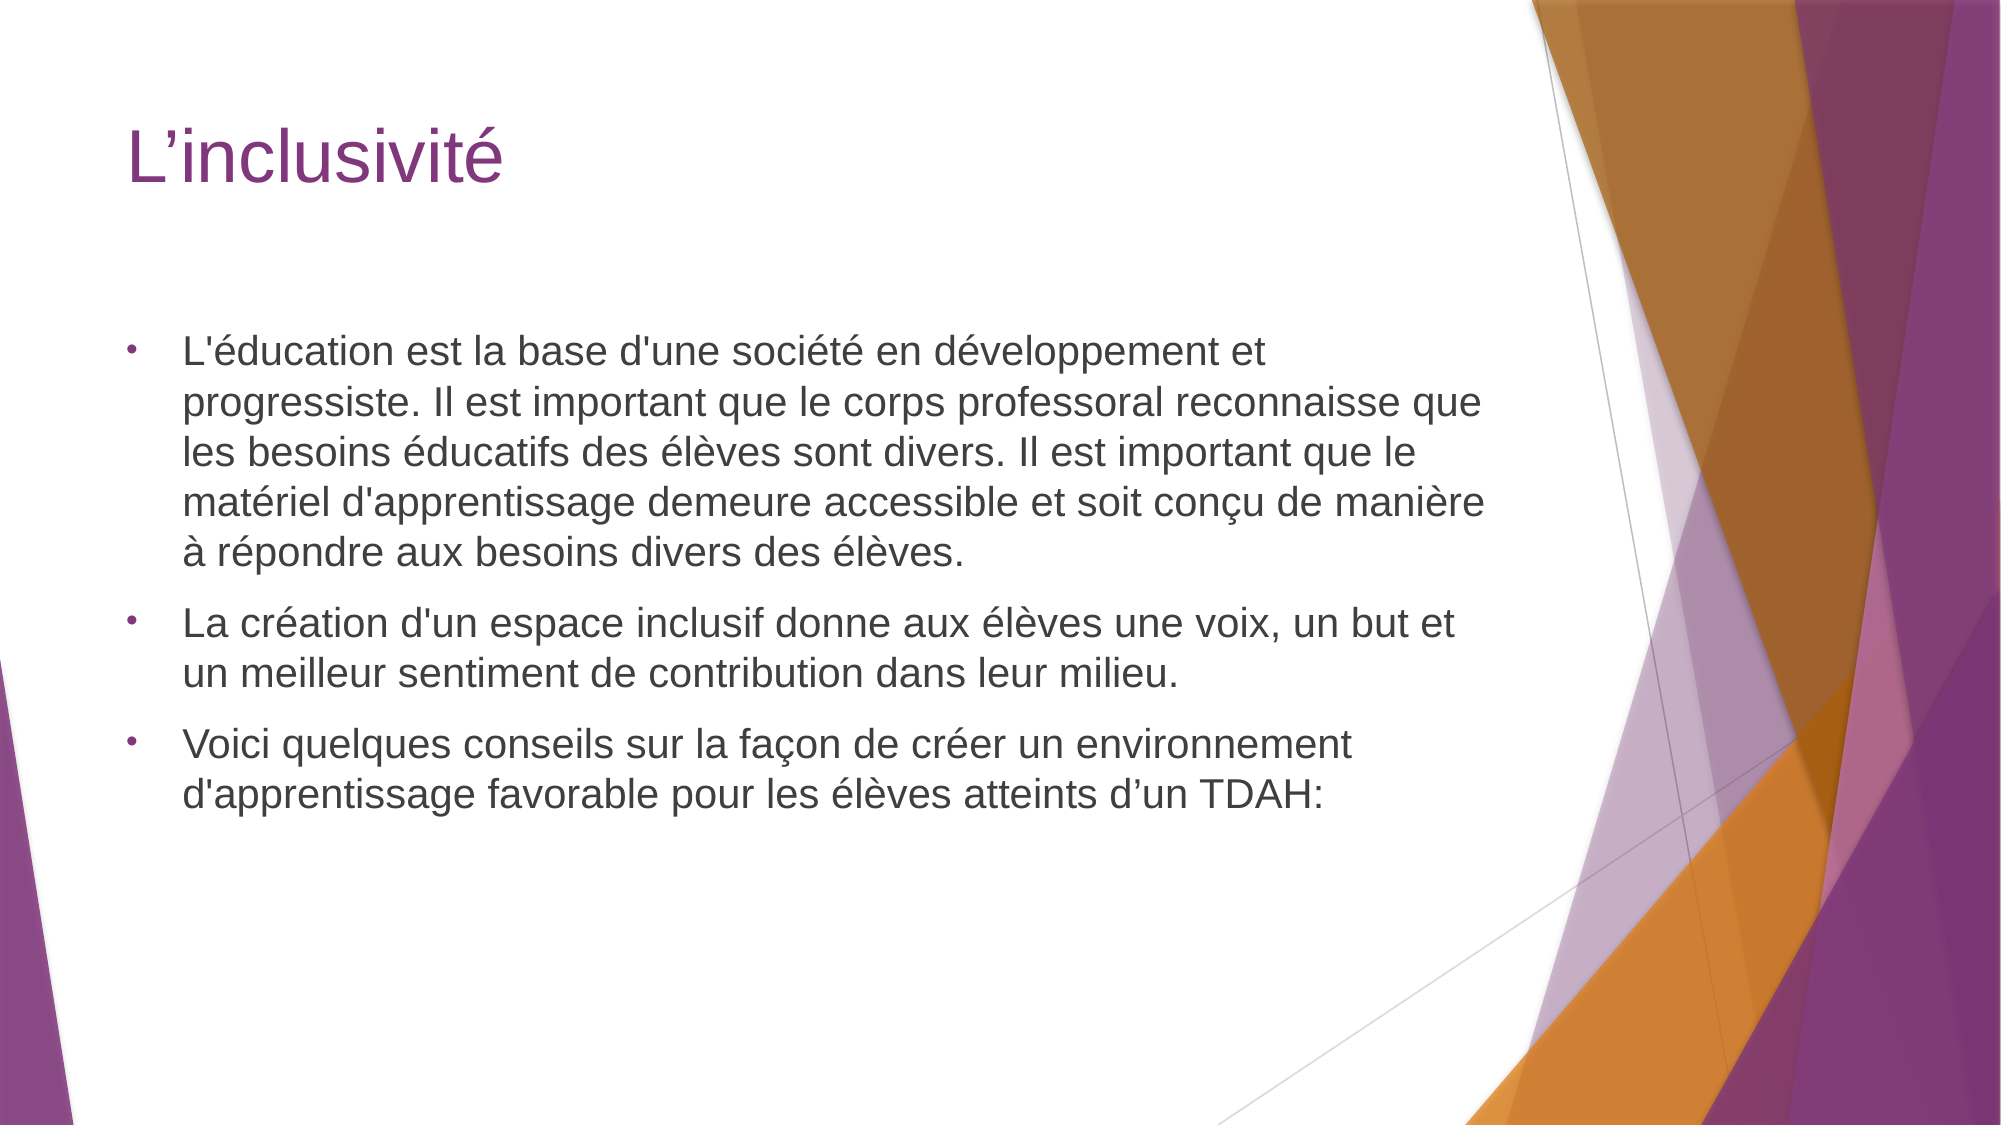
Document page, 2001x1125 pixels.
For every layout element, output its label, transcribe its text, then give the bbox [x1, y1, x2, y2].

list L'éducation est la base d'une société en développement et progressiste. Il est important que le corps professoral reconnaisse que les besoins éducatifs des élèves sont divers. Il est important que le matériel d'apprentissage demeure accessible et soit conçu de manière à répondre aux besoins divers des élèves. La création d'un espace inclusif donne aux élèves une voix, un but et un meilleur sentiment de contribution dans leur milieu. Voici quelques conseils sur la façon de créer un environnement d'apprentissage favorable pour les élèves atteints d’un TDAH: [111, 316, 1522, 991]
title L’inclusivité [111, 99, 1522, 316]
